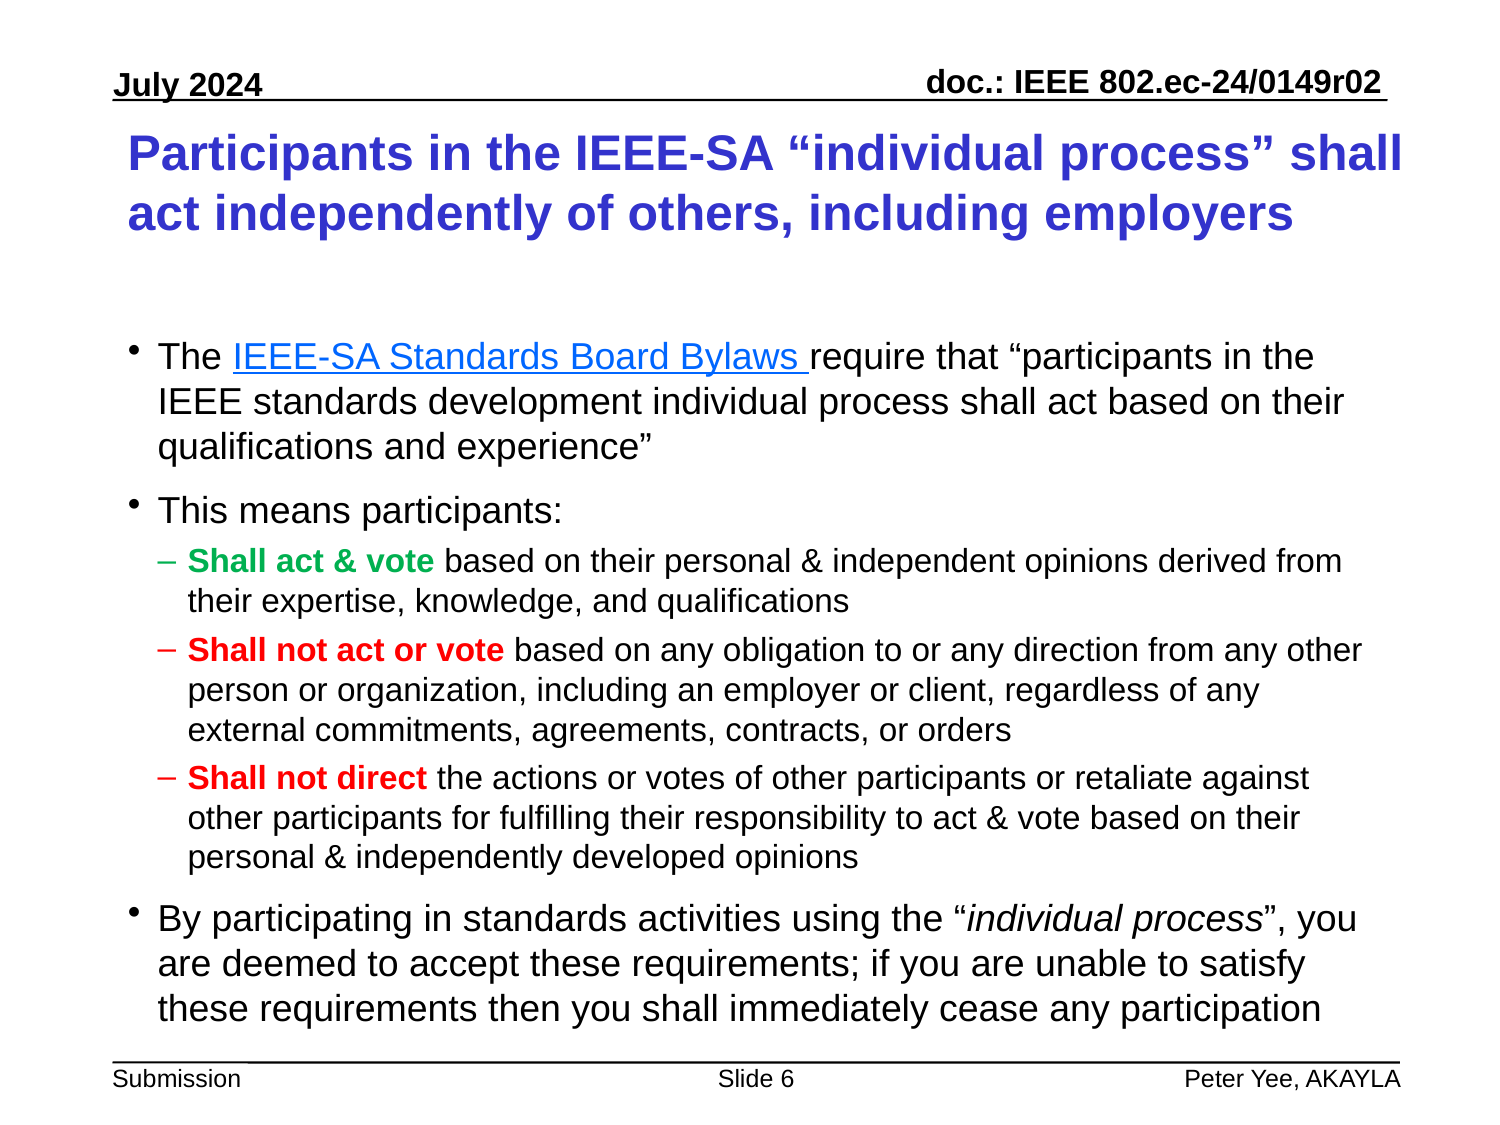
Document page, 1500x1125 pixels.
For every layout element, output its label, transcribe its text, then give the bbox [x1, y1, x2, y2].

title Participants in the IEEE-SA “individual process” shall act independently of others, including employers [112, 112, 1450, 288]
list The IEEE-SA Standards Board Bylaws require that “participants in the IEEE standards development individual process shall act based on their qualifications and experience” This means participants: Shall act & vote based on their personal & independent opinions derived from their expertise, knowledge, and qualifications Shall not act or vote based on any obligation to or any direction from any other person or organization, including an employer or client, regardless of any external commitments, agreements, contracts, or orders Shall not direct the actions or votes of other participants or retaliate against other participants for fulfilling their responsibility to act & vote based on their personal & independently developed opinions By participating in standards activities using the “individual process”, you are deemed to accept these requirements; if you are unable to satisfy these requirements then you shall immediately cease any participation [112, 324, 1388, 1000]
footer Peter Yee, AKAYLA [1183, 1061, 1402, 1093]
slide_number Slide 6 [709, 1061, 803, 1093]
